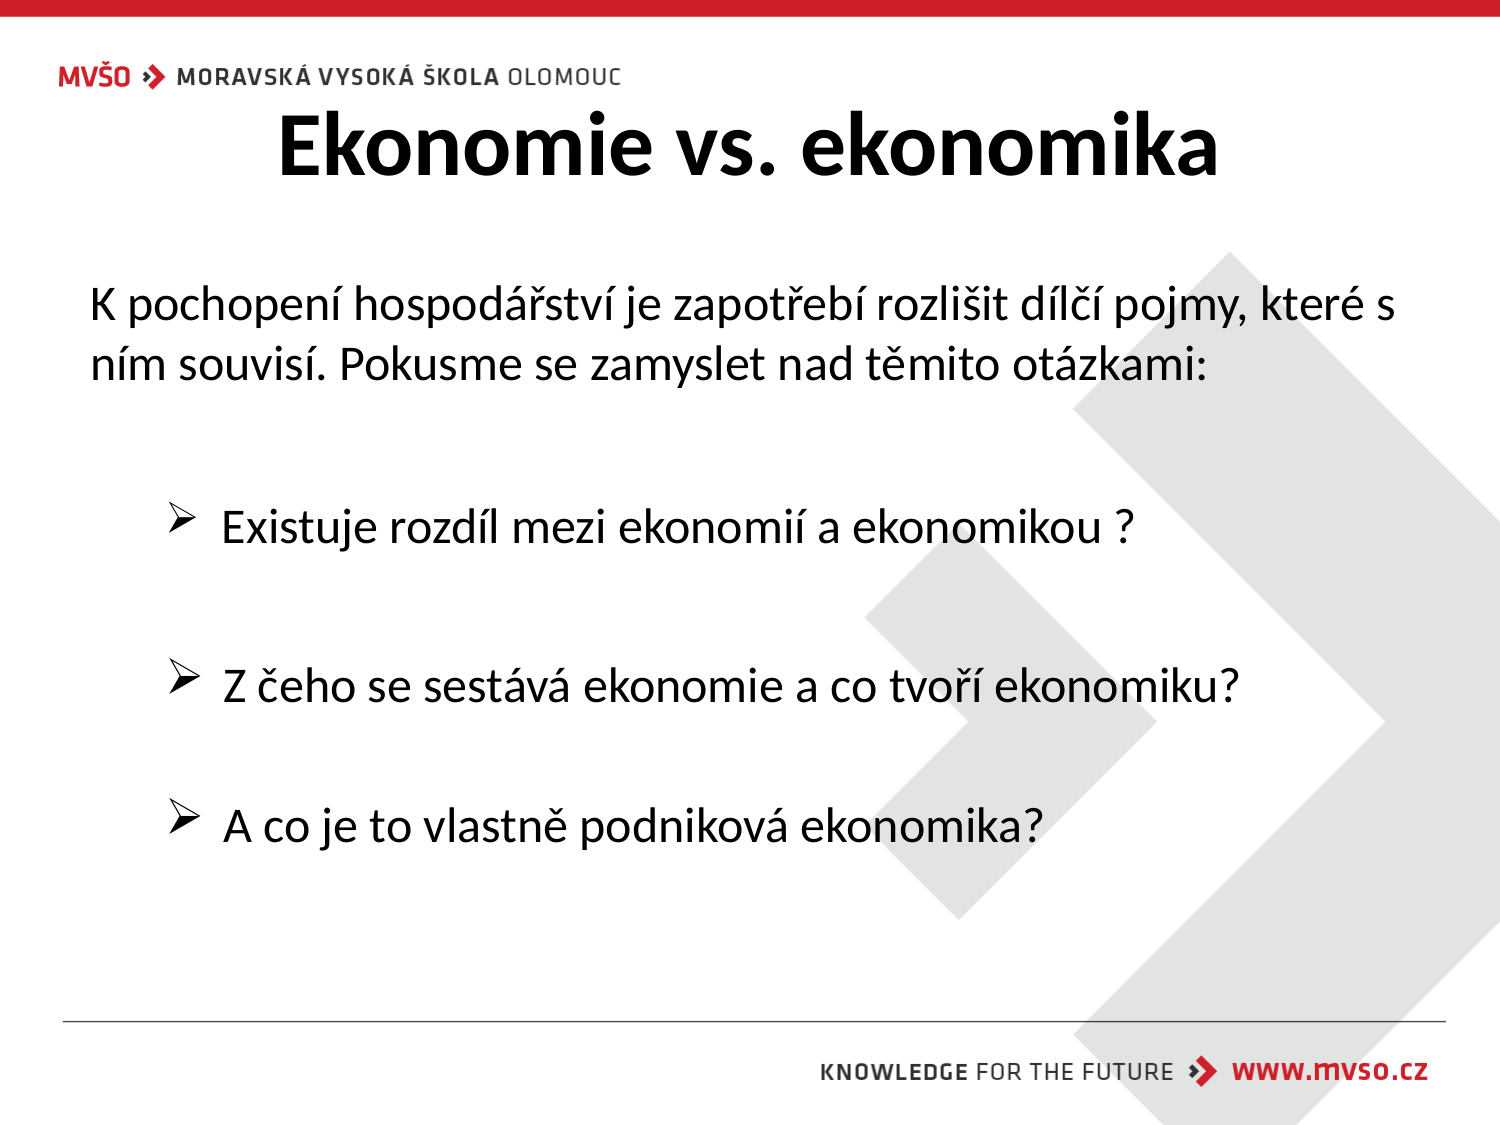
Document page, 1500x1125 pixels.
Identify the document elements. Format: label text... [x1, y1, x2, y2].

picture [0, 0, 1500, 1125]
title Ekonomie vs. ekonomika [75, 45, 1425, 233]
list K pochopení hospodářství je zapotřebí rozlišit dílčí pojmy, které s ním souvisí. Pokusme se zamyslet nad těmito otázkami: Existuje rozdíl mezi ekonomií a ekonomikou ? Z čeho se sestává ekonomie a co tvoří ekonomiku? A co je to vlastně podniková ekonomika? [75, 262, 1425, 1005]
